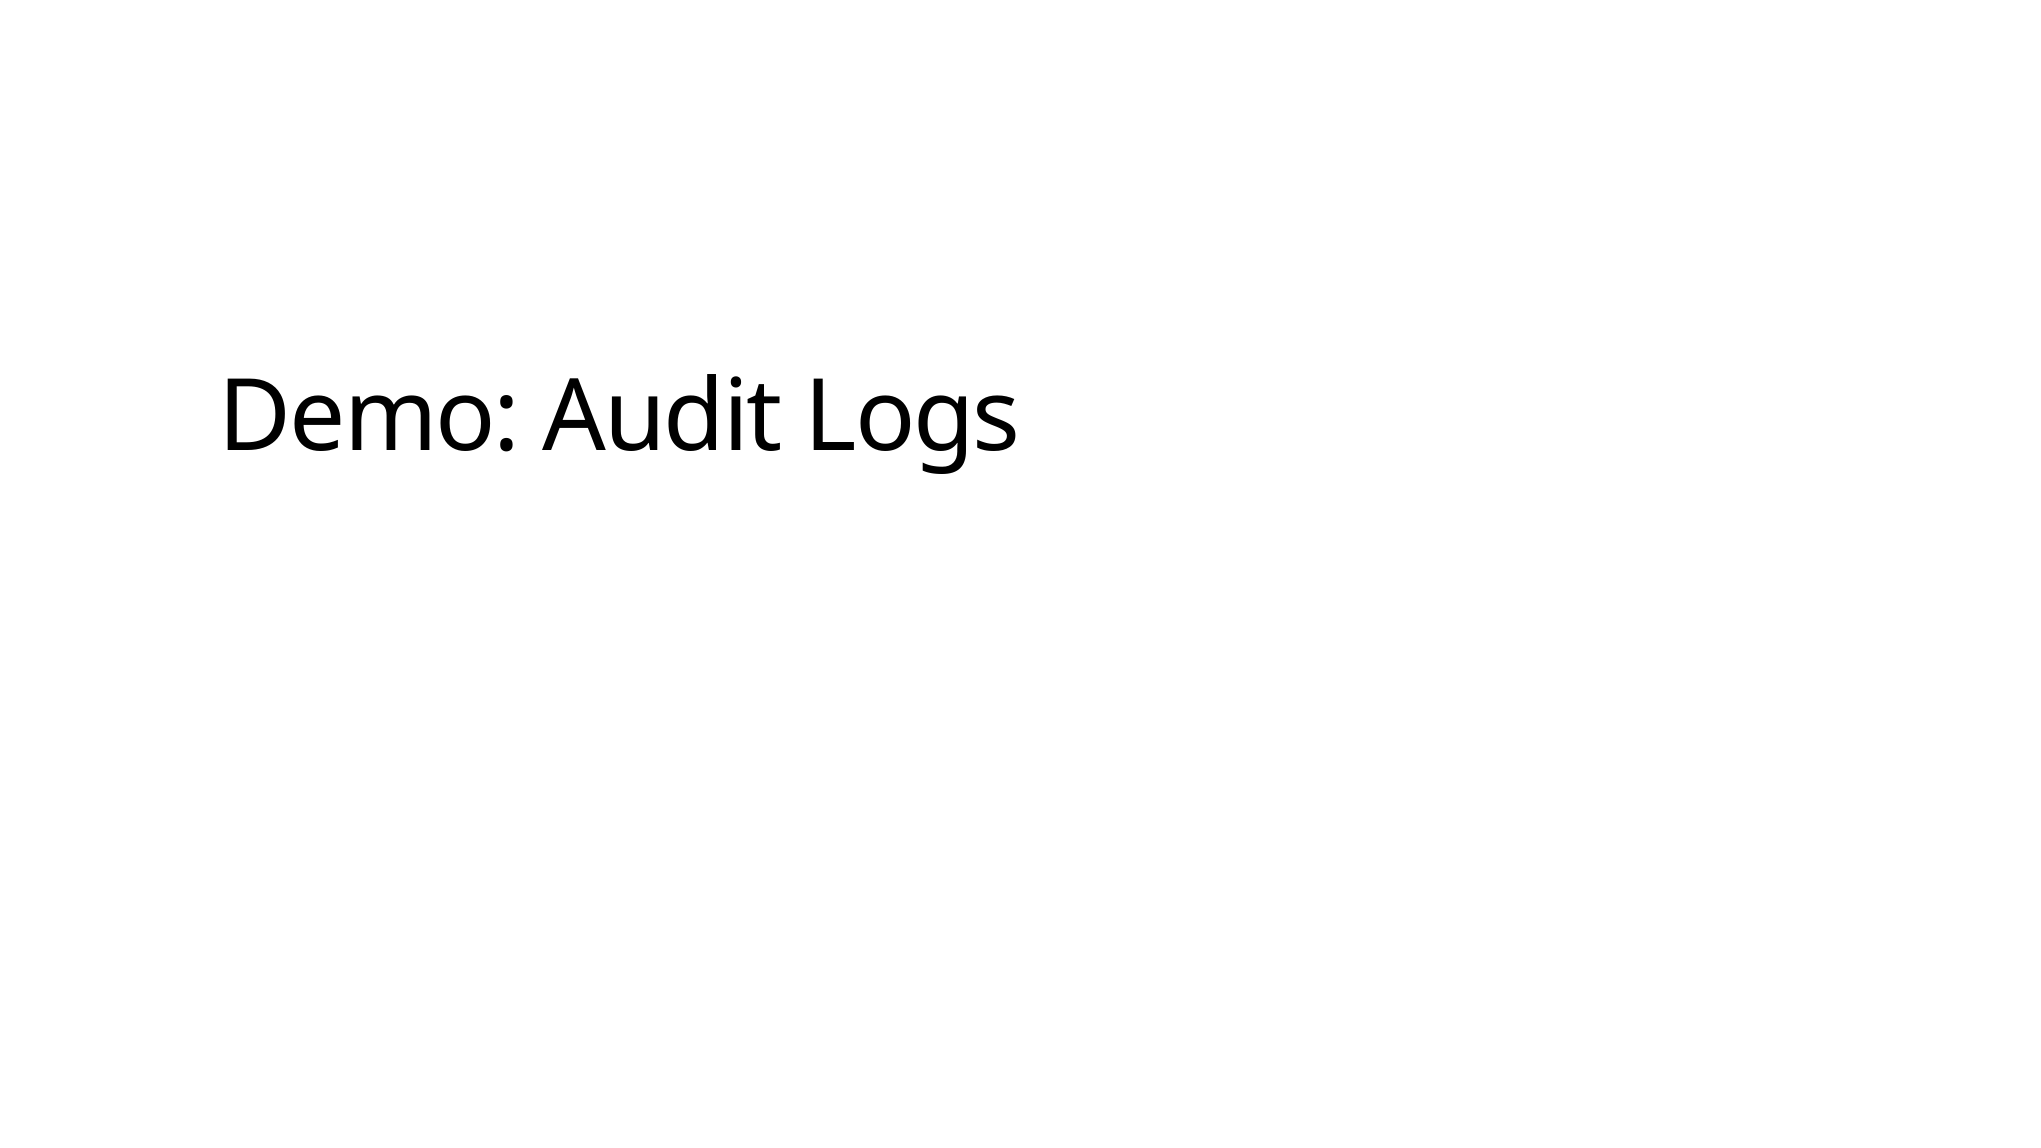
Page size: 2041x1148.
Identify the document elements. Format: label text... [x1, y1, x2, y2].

title Demo: Audit Logs [195, 348, 1846, 649]
